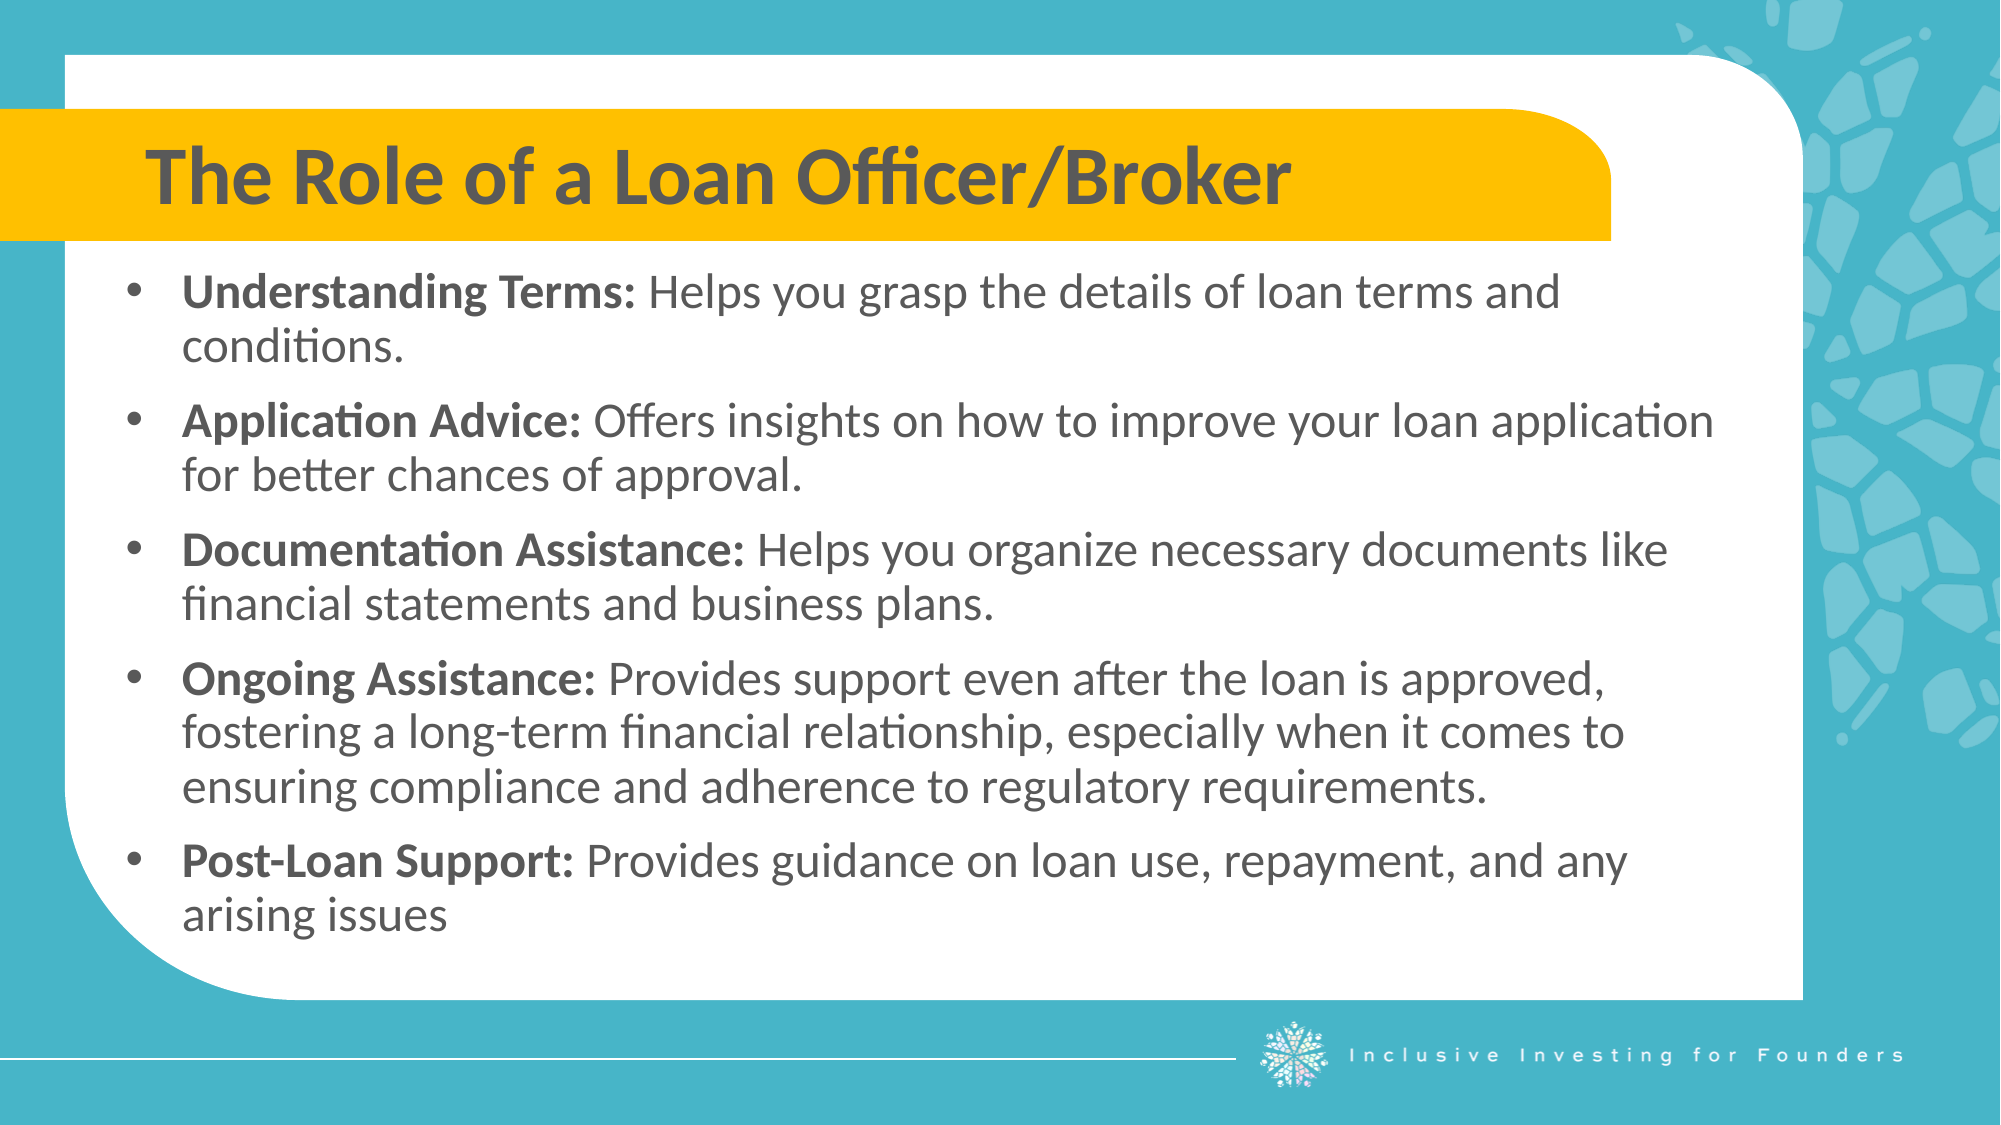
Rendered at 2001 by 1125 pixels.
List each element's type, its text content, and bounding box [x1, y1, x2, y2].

text_box [0, 107, 1572, 242]
list Understanding Terms: Helps you grasp the details of loan terms and conditions. Application Advice: Offers insights on how to improve your loan application for better chances of approval. Documentation Assistance: Helps you organize necessary documents like financial statements and business plans. Ongoing Assistance: Provides support even after the loan is approved, fostering a long-term financial relationship, especially when it comes to ensuring compliance and adherence to regulatory requirements. Post-Loan Support: Provides guidance on loan use, repayment, and any arising issues [110, 177, 1782, 326]
list The Role of a Loan Officer/Broker [130, 124, 1712, 257]
